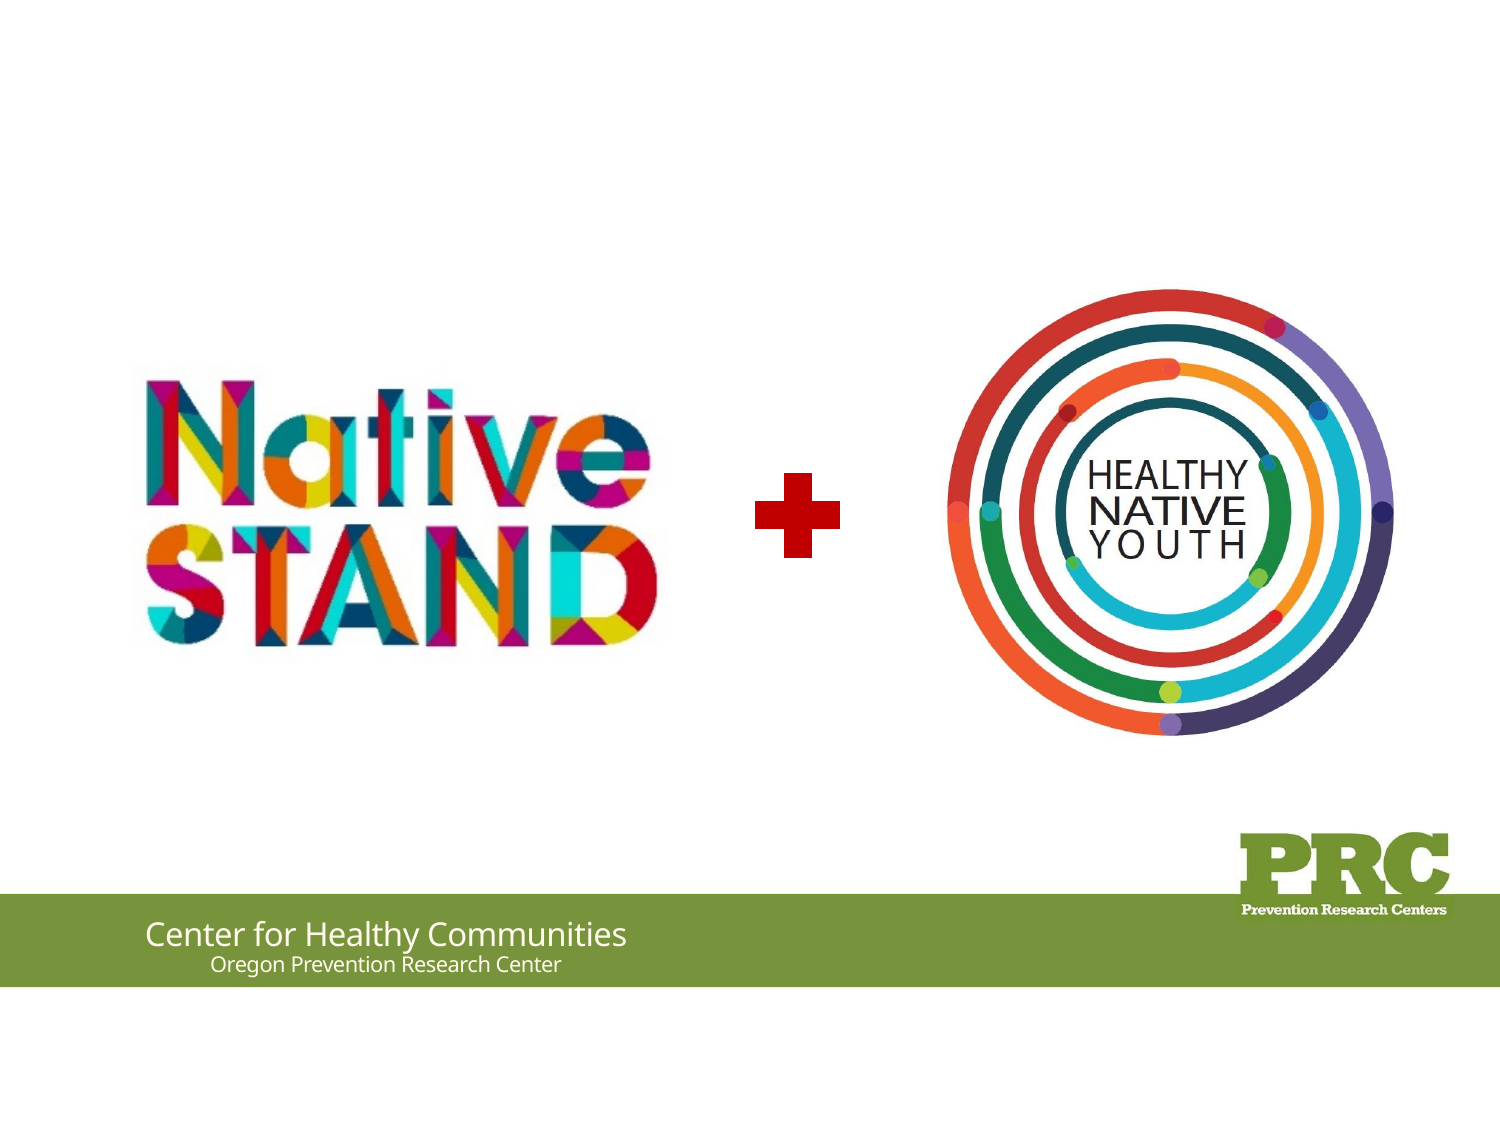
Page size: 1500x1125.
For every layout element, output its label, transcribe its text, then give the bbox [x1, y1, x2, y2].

picture [941, 281, 1404, 750]
picture [132, 366, 670, 664]
text_box [0, 893, 1500, 988]
picture [1234, 826, 1455, 922]
text_box [755, 473, 840, 558]
text_box Center for Healthy Communities Oregon Prevention Research Center [30, 904, 742, 983]
